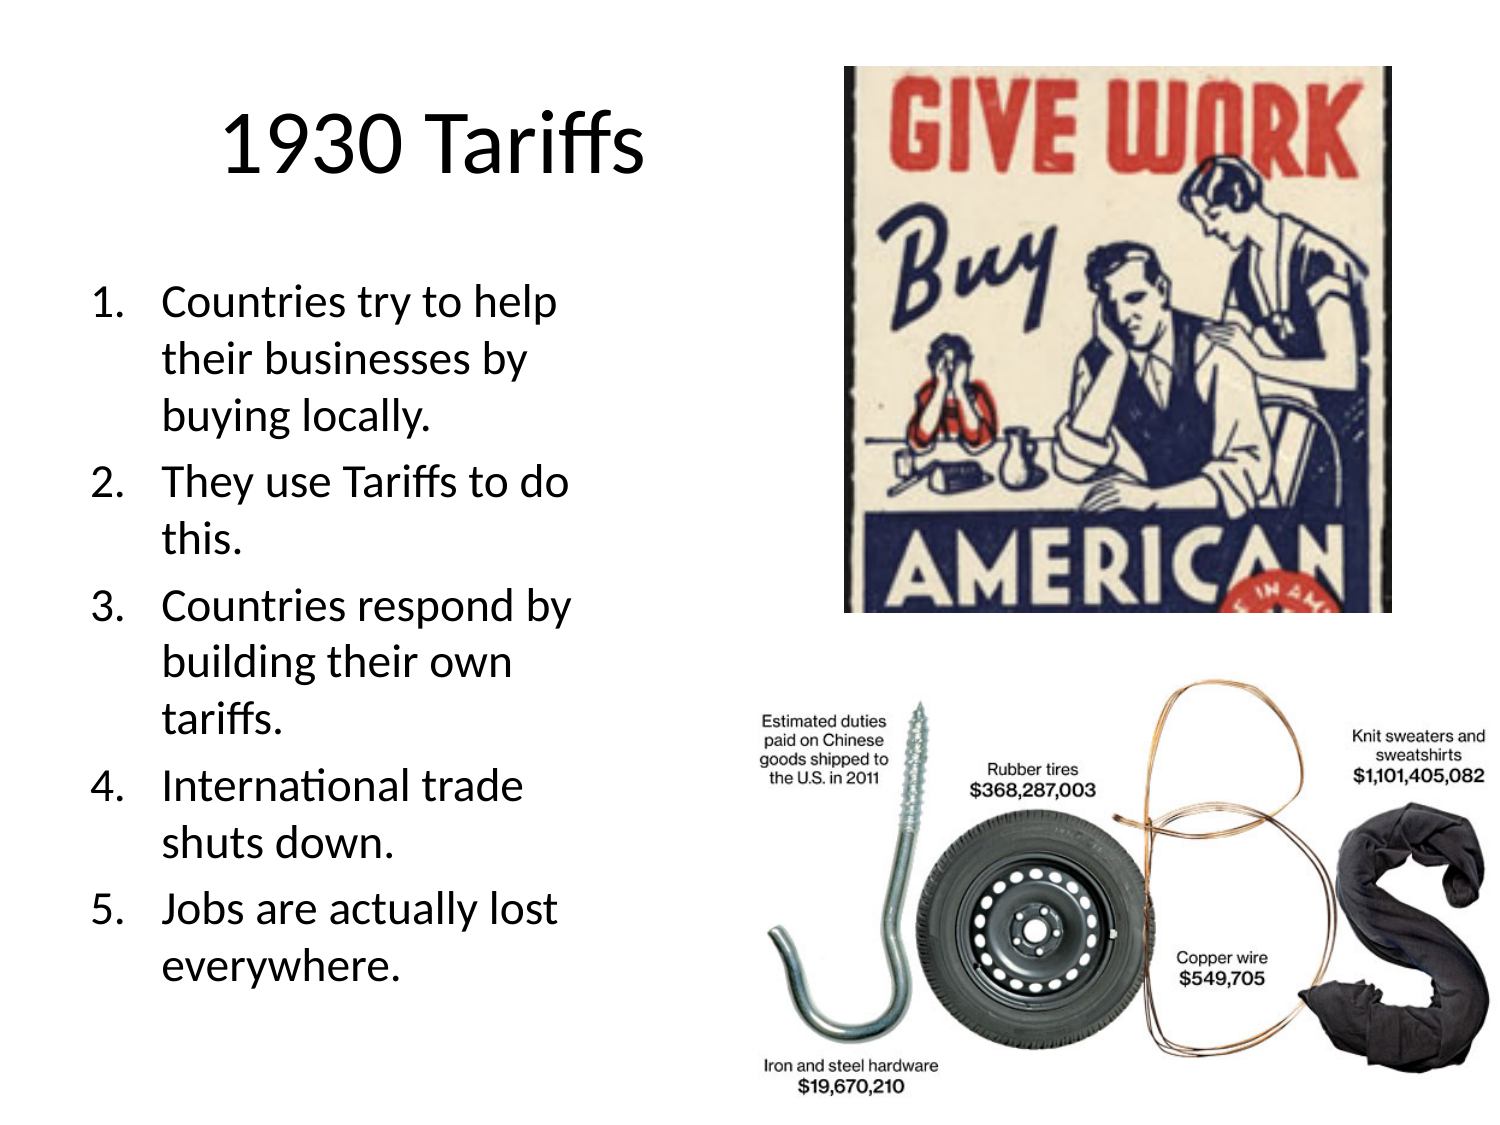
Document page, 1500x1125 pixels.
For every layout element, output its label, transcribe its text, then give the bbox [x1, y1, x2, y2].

title 1930 Tariffs [0, 42, 1108, 231]
picture [844, 66, 1392, 614]
picture [747, 635, 1500, 1125]
list Countries try to help their businesses by buying locally. They use Tariffs to do this. Countries respond by building their own tariffs. International trade shuts down. Jobs are actually lost everywhere. [75, 262, 621, 1005]
